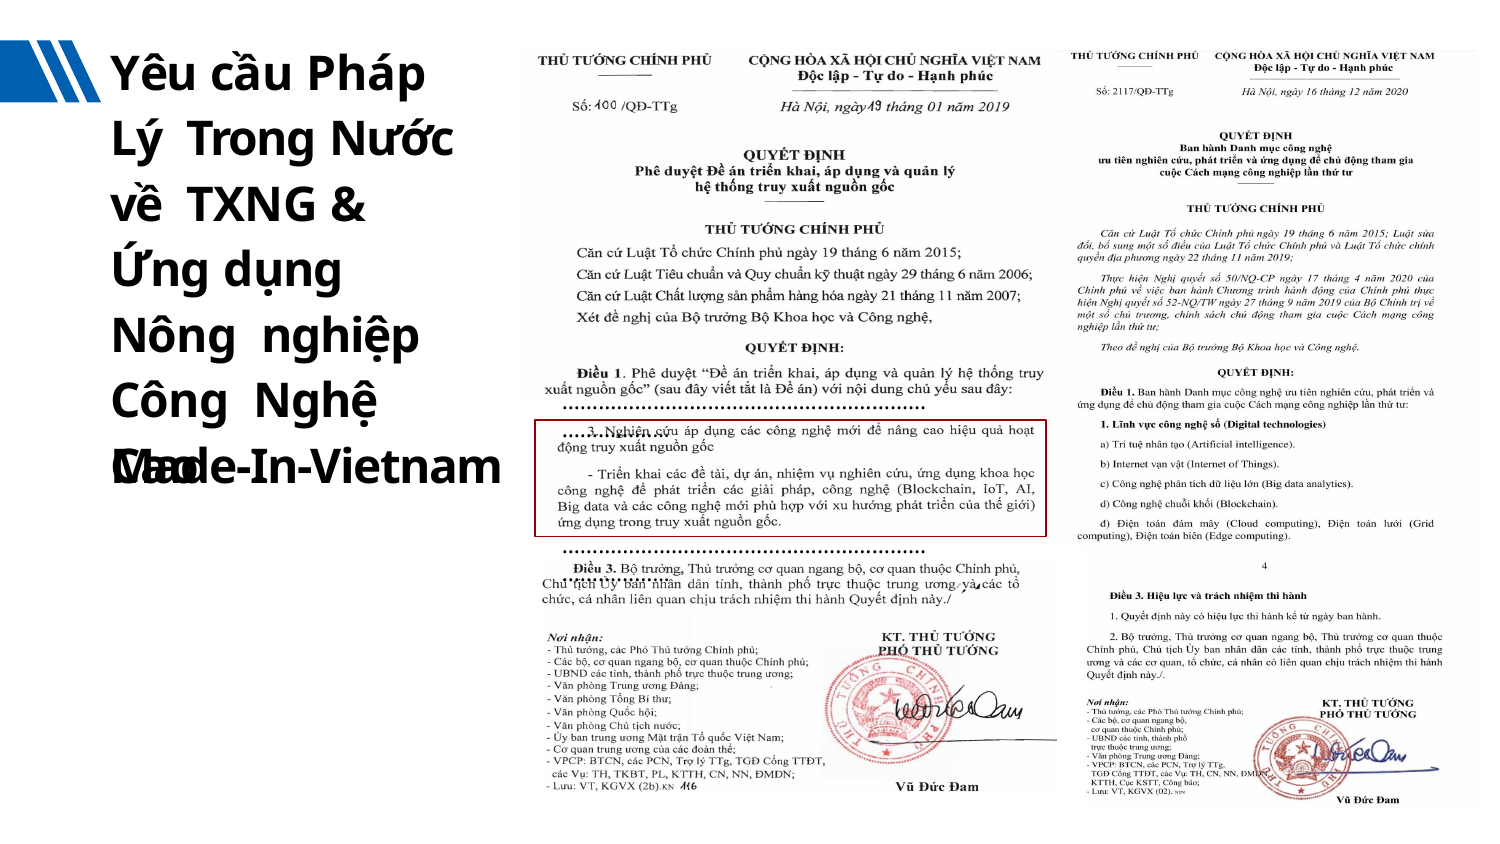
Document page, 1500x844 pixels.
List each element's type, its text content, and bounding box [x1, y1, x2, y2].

title Yêu cầu Pháp Lý Trong Nước về TXNG & Ứng dụng Nông nghiệp Công Nghệ Cao [107, 32, 487, 433]
text_box Made-In-Vietnam [107, 433, 515, 494]
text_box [521, 43, 1478, 811]
